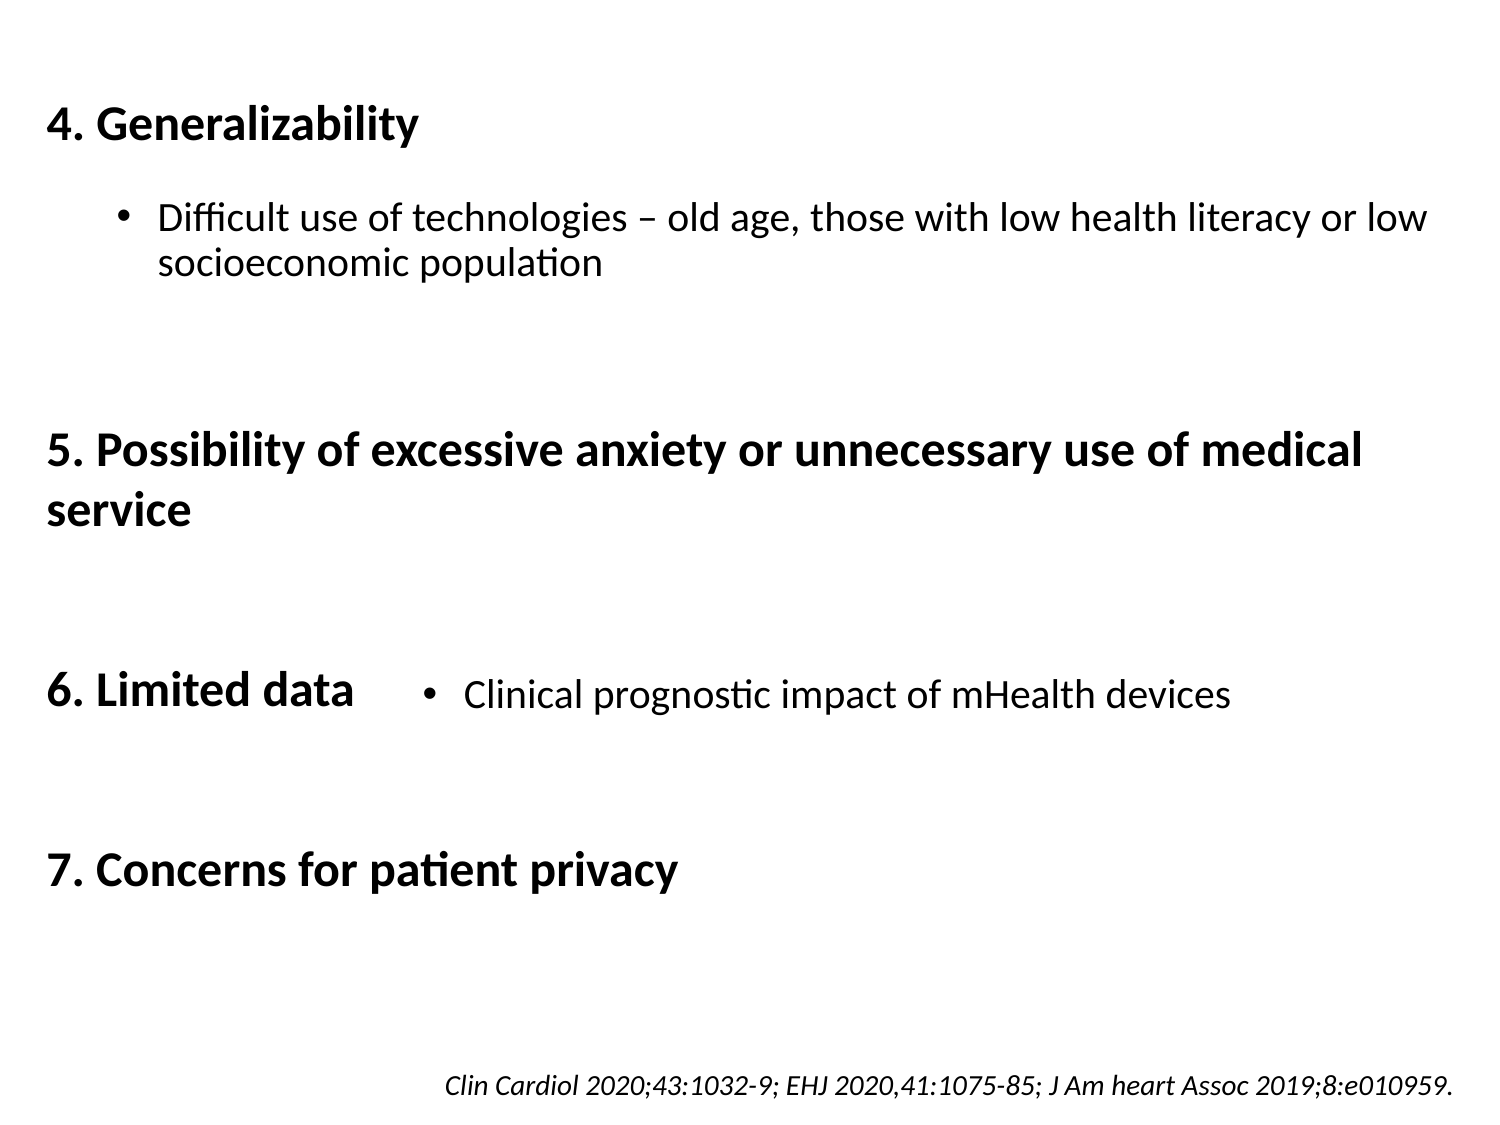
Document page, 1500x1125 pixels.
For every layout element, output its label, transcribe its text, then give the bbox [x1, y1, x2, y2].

text_box Difficult use of technologies – old age, those with low health literacy or low socioeconomic population [101, 187, 1471, 330]
text_box 4. Generalizability [31, 83, 1297, 158]
text_box Clin Cardiol 2020;43:1032-9; EHJ 2020,41:1075-85; J Am heart Assoc 2019;8:e010959. [172, 1054, 1472, 1112]
text_box 5. Possibility of excessive anxiety or unnecessary use of medical service 6. Limited data 7. Concerns for patient privacy [31, 409, 1471, 904]
text_box Clinical prognostic impact of mHealth devices [407, 665, 1350, 755]
